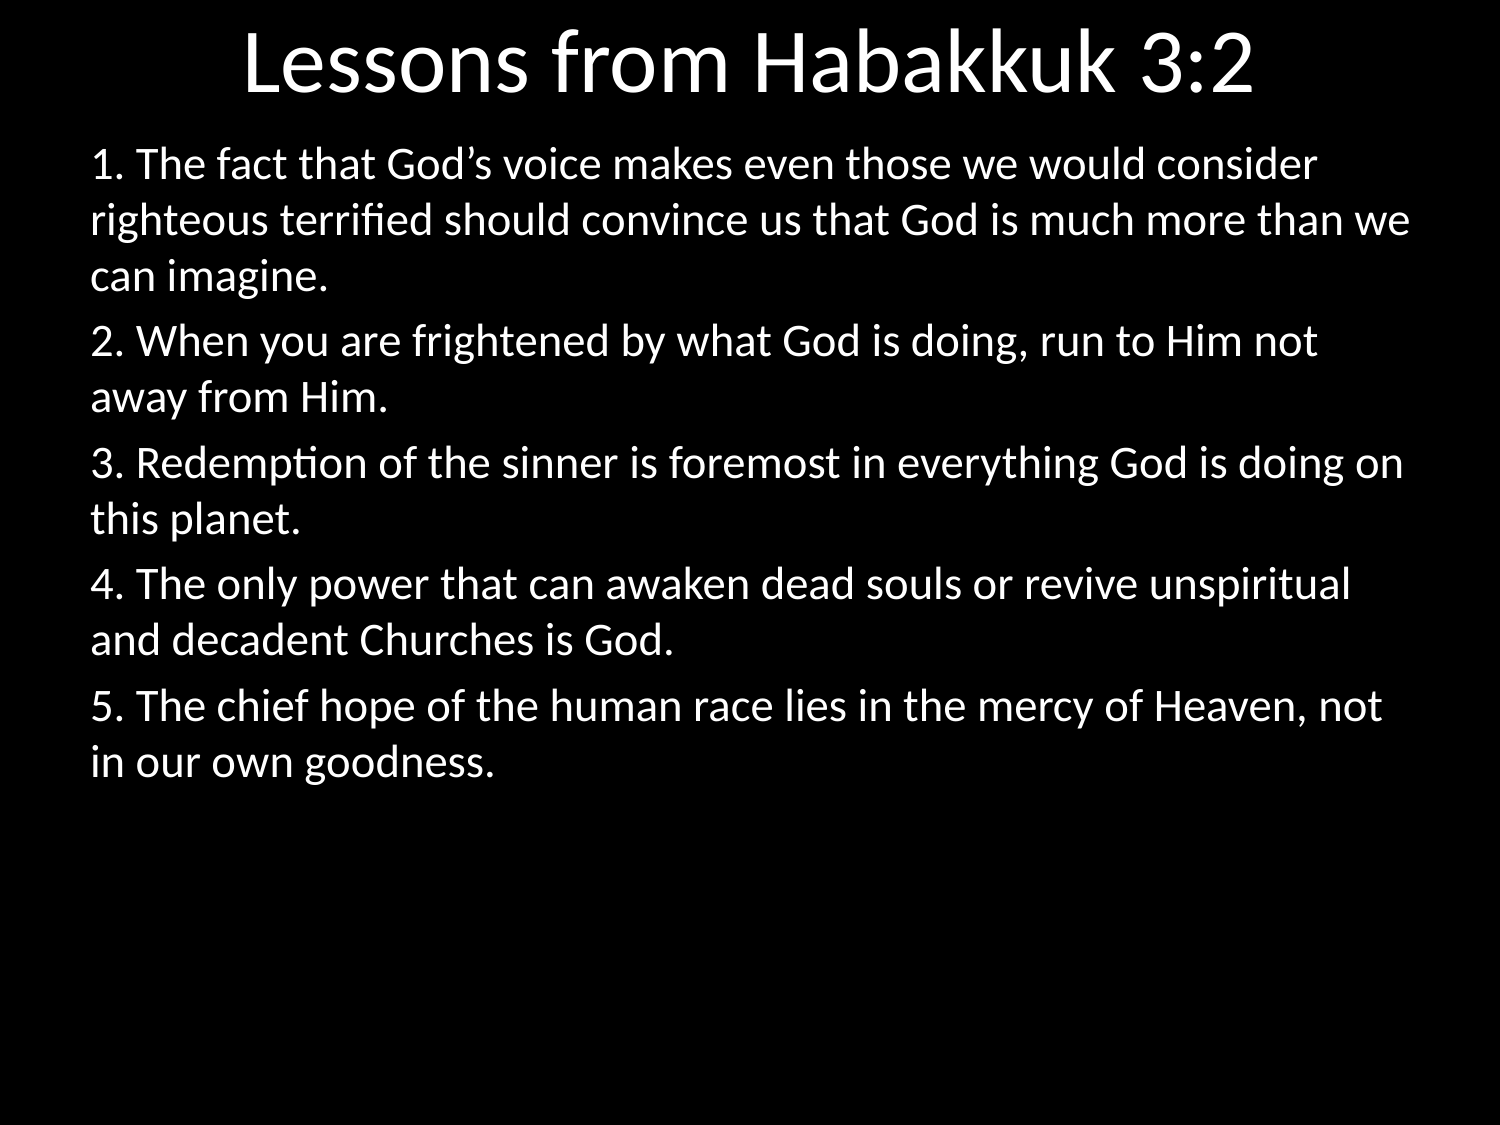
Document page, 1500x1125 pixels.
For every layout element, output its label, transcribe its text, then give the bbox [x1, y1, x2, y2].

list 1. The fact that God’s voice makes even those we would consider righteous terrified should convince us that God is much more than we can imagine. 2. When you are frightened by what God is doing, run to Him not away from Him. 3. Redemption of the sinner is foremost in everything God is doing on this planet. 4. The only power that can awaken dead souls or revive unspiritual and decadent Churches is God. 5. The chief hope of the human race lies in the mercy of Heaven, not in our own goodness. [75, 125, 1438, 800]
title Lessons from Habakkuk 3:2 [75, 0, 1425, 125]
